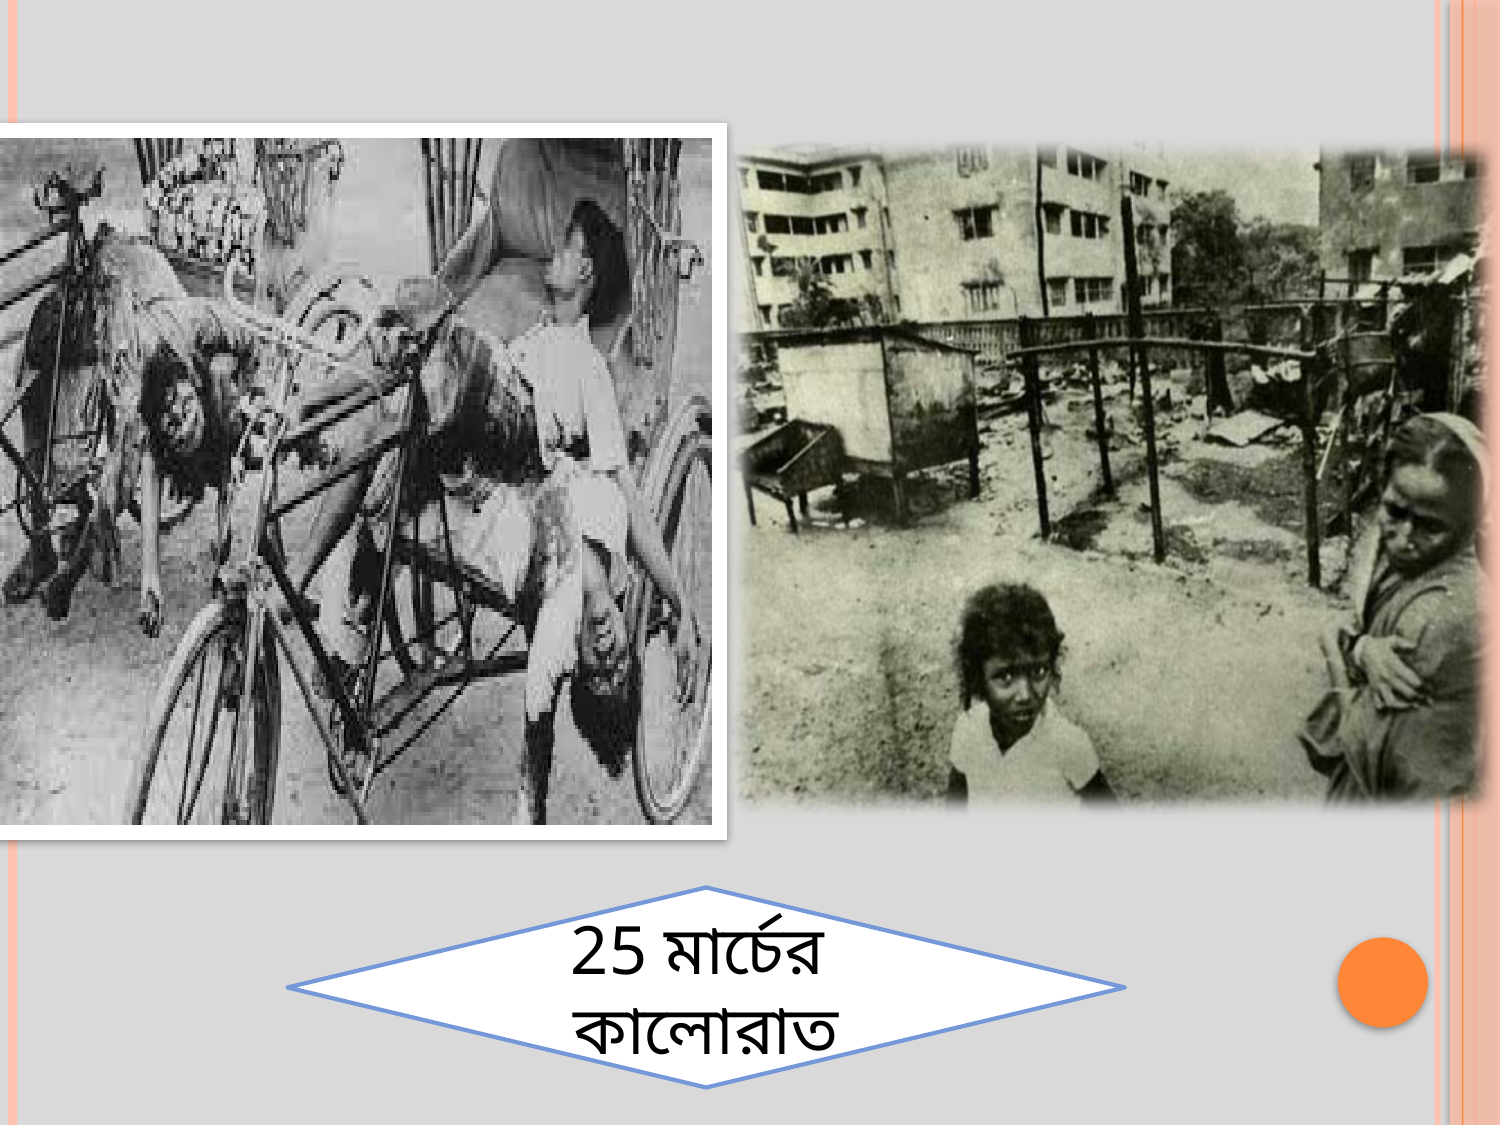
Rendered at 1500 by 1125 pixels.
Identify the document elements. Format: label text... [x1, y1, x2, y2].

text_box 25 মার্চের কালোরাত [285, 885, 1128, 1090]
picture [0, 136, 713, 826]
picture [725, 136, 1500, 820]
